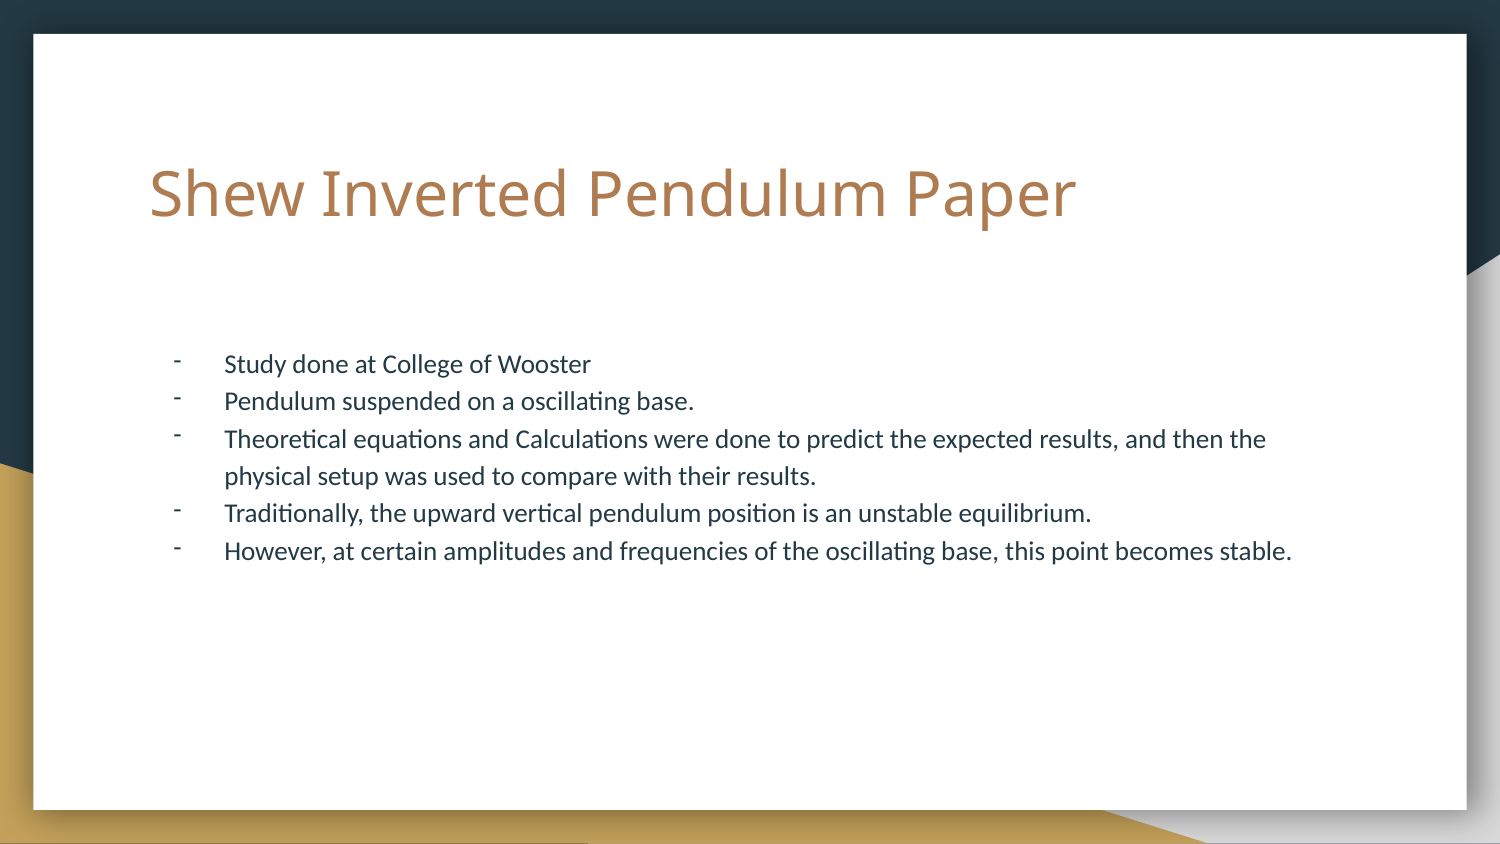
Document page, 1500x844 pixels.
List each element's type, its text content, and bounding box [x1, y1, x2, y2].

list Study done at College of Wooster Pendulum suspended on a oscillating base. Theoretical equations and Calculations were done to predict the expected results, and then the physical setup was used to compare with their results. Traditionally, the upward vertical pendulum position is an unstable equilibrium. However, at certain amplitudes and frequencies of the oscillating base, this point becomes stable. [134, 326, 1366, 729]
title Shew Inverted Pendulum Paper [134, 138, 1366, 296]
